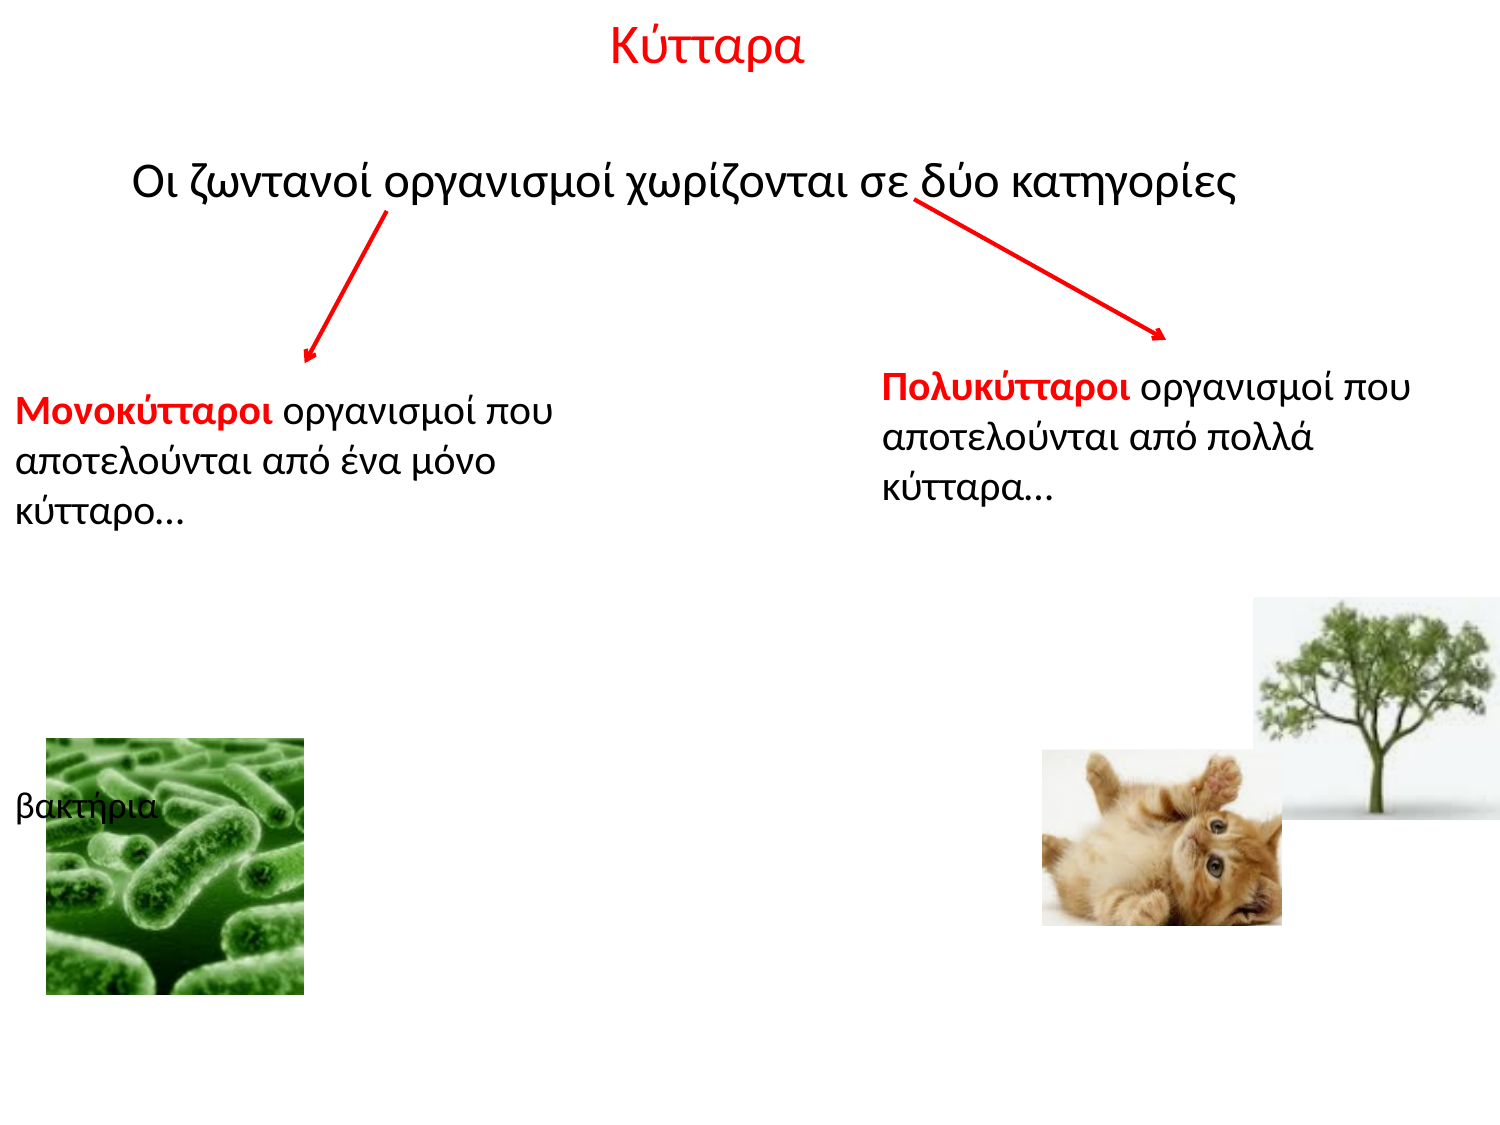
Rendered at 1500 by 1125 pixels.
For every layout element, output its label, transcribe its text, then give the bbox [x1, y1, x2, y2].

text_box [913, 198, 1167, 341]
picture [1042, 597, 1500, 927]
picture [46, 738, 304, 995]
text_box Μονοκύτταροι οργανισμοί που αποτελούνται από ένα μόνο κύτταρο… [0, 375, 633, 540]
text_box Κύτταρα [70, 0, 1346, 82]
text_box βακτήρια [0, 773, 41, 834]
text_box Οι ζωντανοί οργανισμοί χωρίζονται σε δύο κατηγορίες [117, 140, 1266, 216]
text_box Πολυκύτταροι οργανισμοί που αποτελούνται από πολλά κύτταρα… [867, 351, 1500, 517]
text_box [269, 245, 423, 329]
